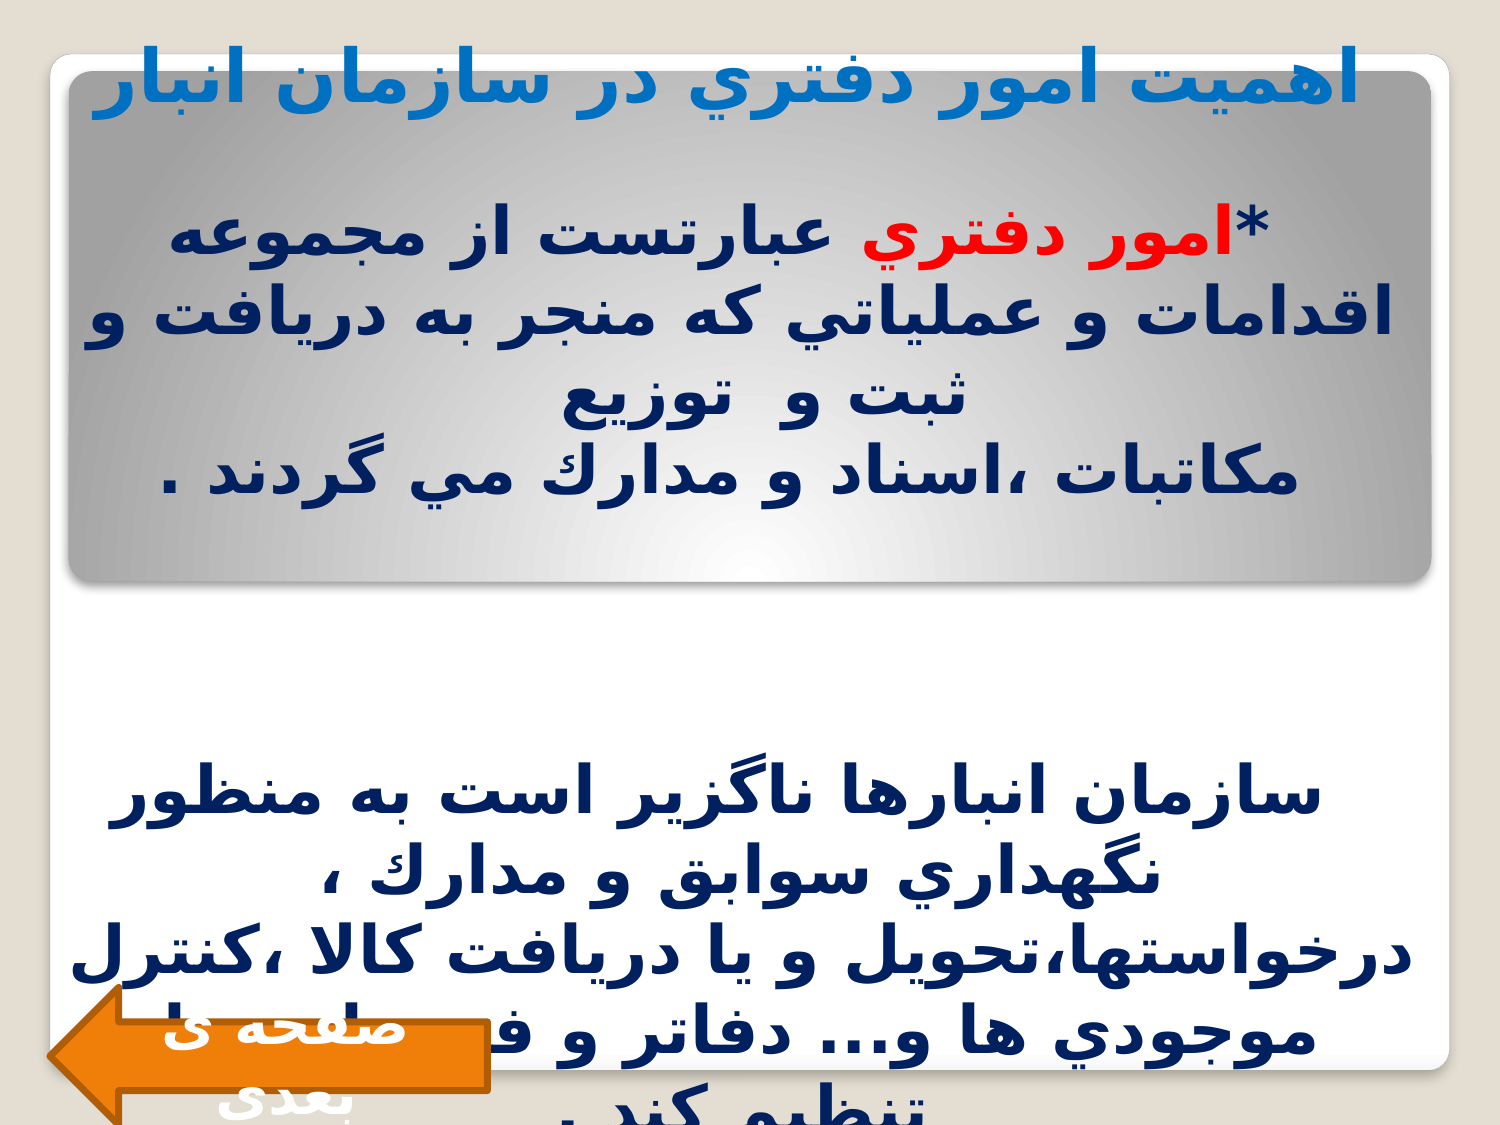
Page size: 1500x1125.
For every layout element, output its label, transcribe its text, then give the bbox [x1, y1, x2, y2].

subtitle *امور دفتري عبارتست از مجموعه اقدامات و عملياتي كه منجر به دريافت و ثبت و توزيع مكاتبات ،اسناد و مدارك مي گردند . سازمان انبارها ناگزير است به منظور نگهداري سوابق و مدارك ، درخواستها،تحويل و يا دريافت كالا ،كنترل موجودي ها و... دفاتر و فرمهايي را تنظيم كند . [24, 187, 1450, 1125]
text_box صفحه ی بعدی [46, 984, 491, 1125]
title اهميت امور دفتري در سازمان انبار [0, 0, 1500, 125]
